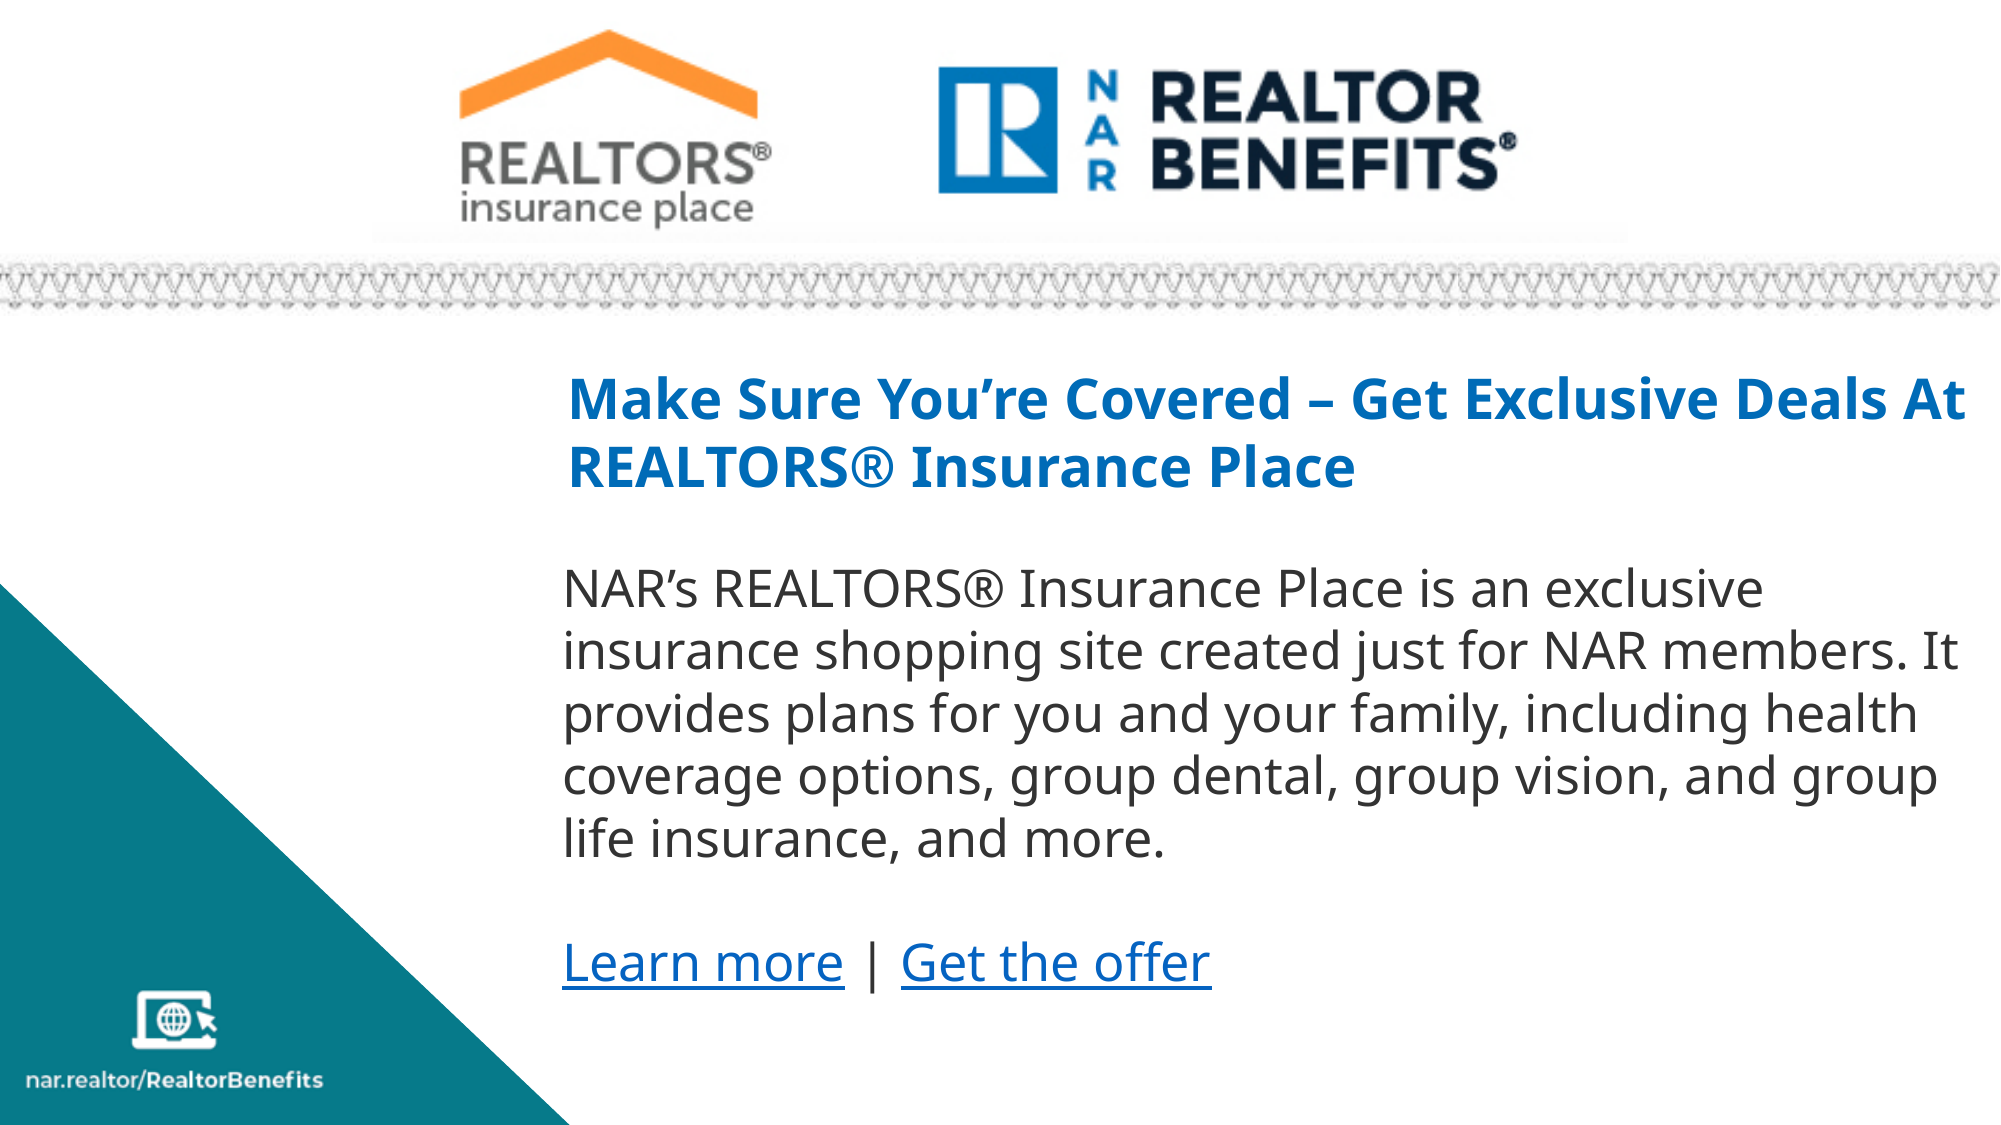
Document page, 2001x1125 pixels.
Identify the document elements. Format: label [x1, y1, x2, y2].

text_box [0, 253, 2000, 1125]
picture [371, 21, 1629, 243]
